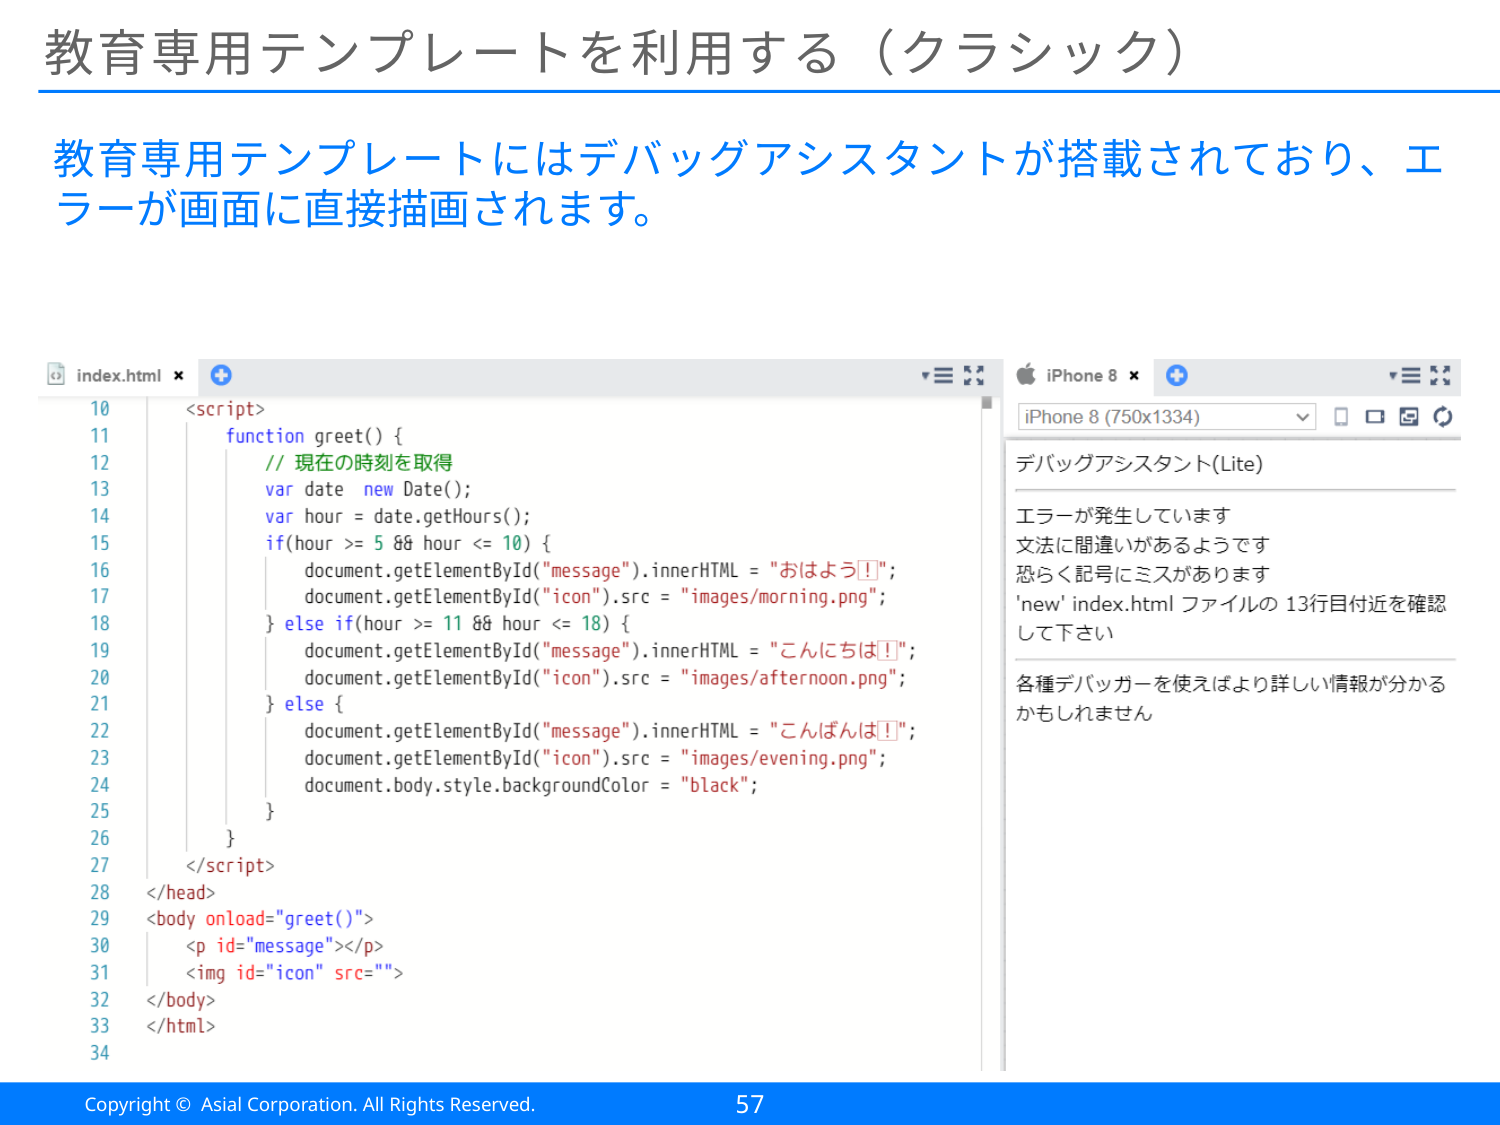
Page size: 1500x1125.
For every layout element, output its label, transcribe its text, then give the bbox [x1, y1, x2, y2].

slide_number 57 [581, 1079, 919, 1125]
title 教育専用テンプレートを利用する（クラシック） [29, 19, 1459, 84]
picture [38, 359, 1461, 1071]
list 教育専用テンプレートにはデバッグアシスタントが搭載されており、エラーが画面に直接描画されます。 [38, 125, 1461, 327]
